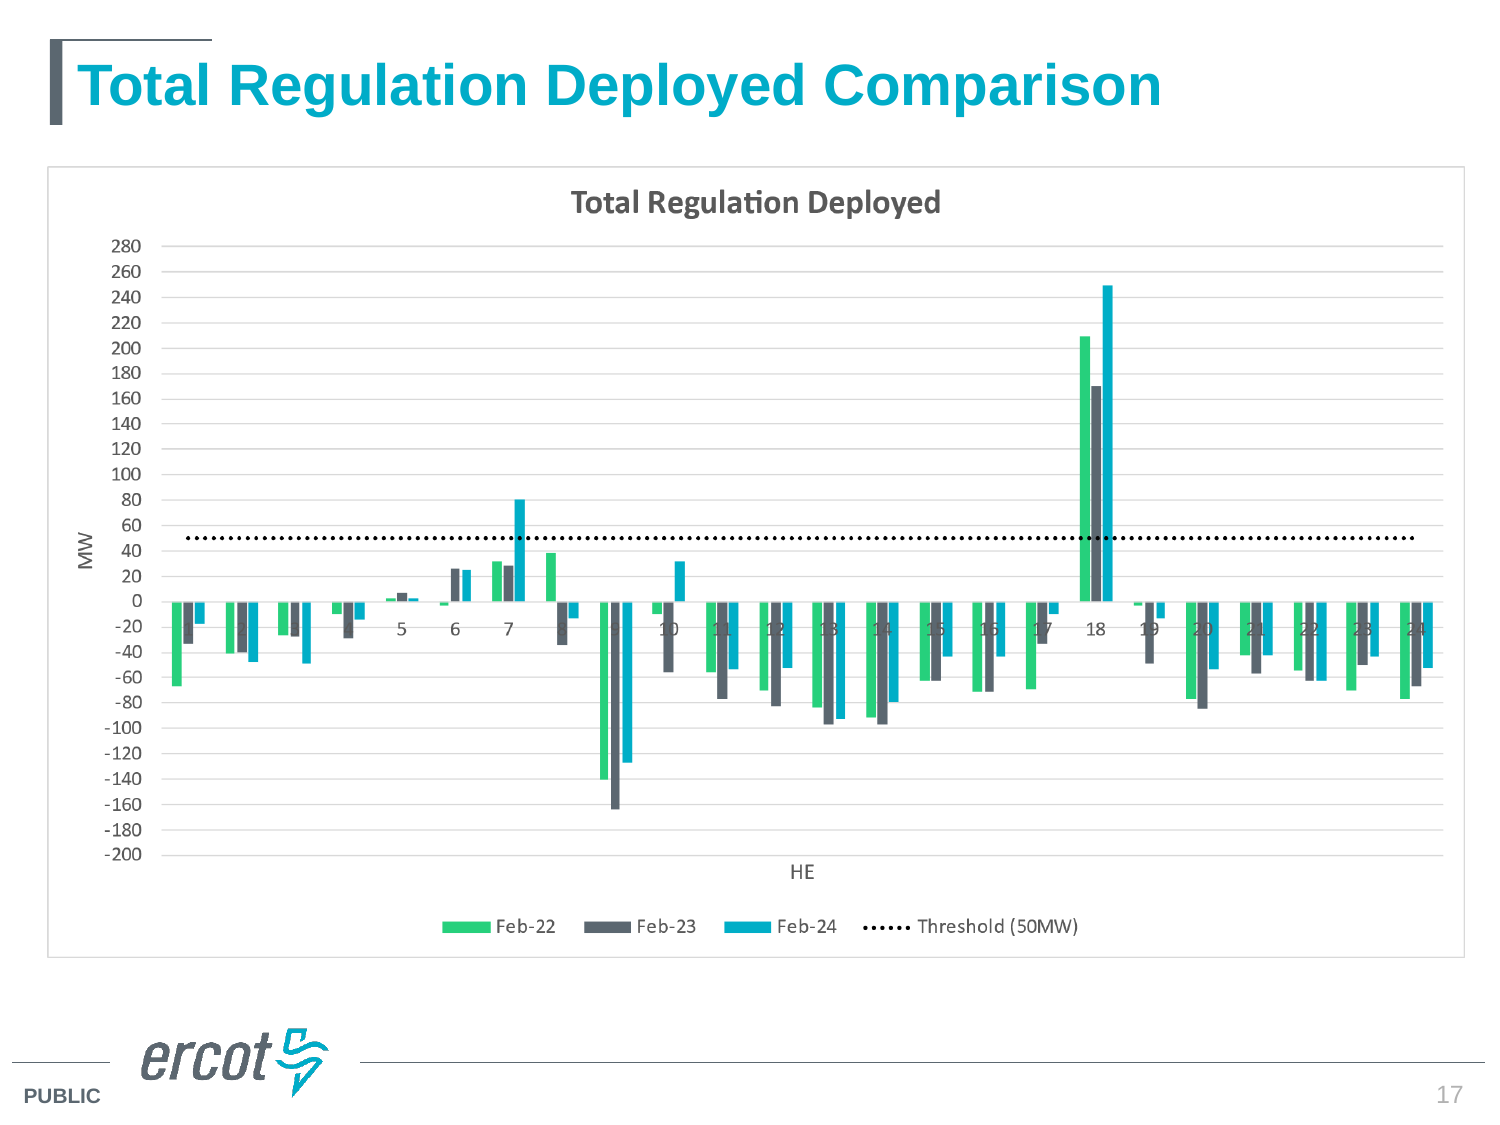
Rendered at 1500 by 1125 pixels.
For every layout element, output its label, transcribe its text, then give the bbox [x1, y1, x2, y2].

picture [137, 1024, 332, 1100]
picture [47, 166, 1465, 959]
title Total Regulation Deployed Comparison [62, 39, 1450, 125]
slide_number 17 [1412, 1076, 1488, 1112]
